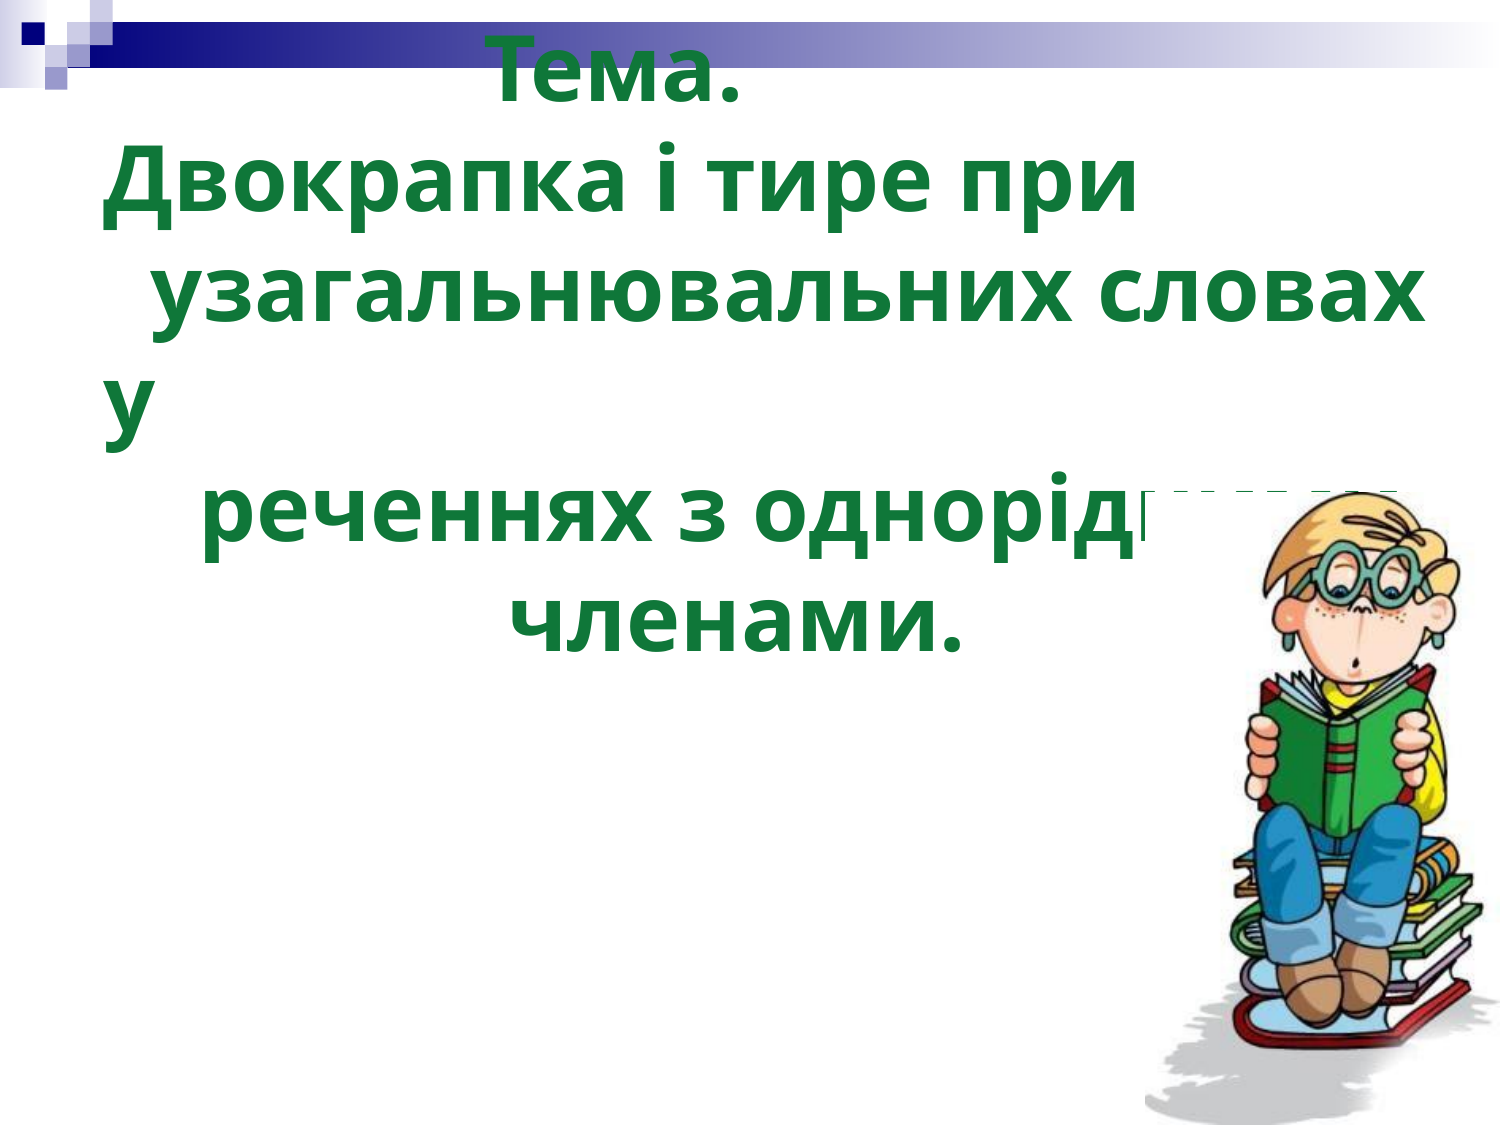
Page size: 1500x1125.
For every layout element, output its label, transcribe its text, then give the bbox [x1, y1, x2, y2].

picture [1145, 491, 1500, 1125]
title Тема. Двокрапка і тире при узагальнювальних словах у реченнях з однорідними членами. [88, 0, 1463, 729]
